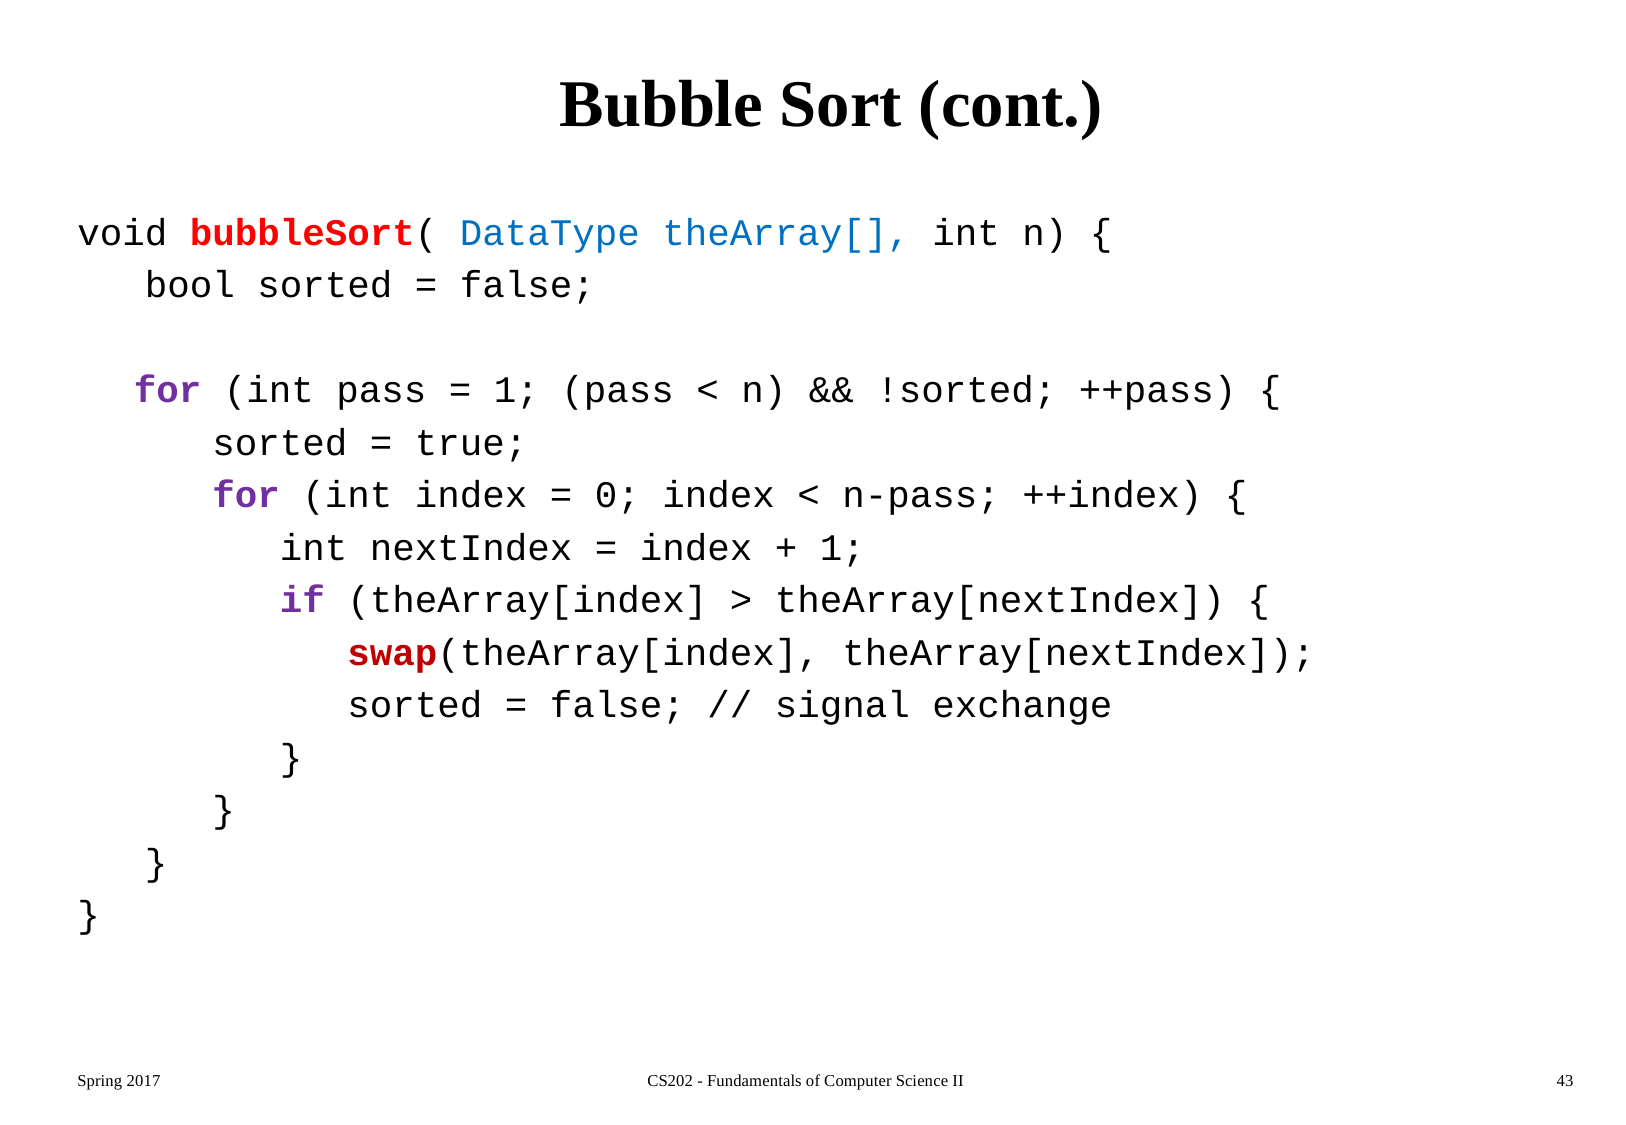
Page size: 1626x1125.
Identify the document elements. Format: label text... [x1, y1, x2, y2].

slide_number 43 [1249, 1062, 1589, 1101]
list void bubbleSort( DataType theArray[], int n) { bool sorted = false; for (int pass = 1; (pass < n) && !sorted; ++pass) { sorted = true; for (int index = 0; index < n-pass; ++index) { int nextIndex = index + 1; if (theArray[index] > theArray[nextIndex]) { swap(theArray[index], theArray[nextIndex]); sorted = false; // signal exchange } } } } [62, 200, 1588, 1038]
title Bubble Sort (cont.) [62, 24, 1600, 175]
slide_number Spring 2017 [62, 1062, 402, 1101]
footer CS202 - Fundamentals of Computer Science II [500, 1062, 1111, 1101]
